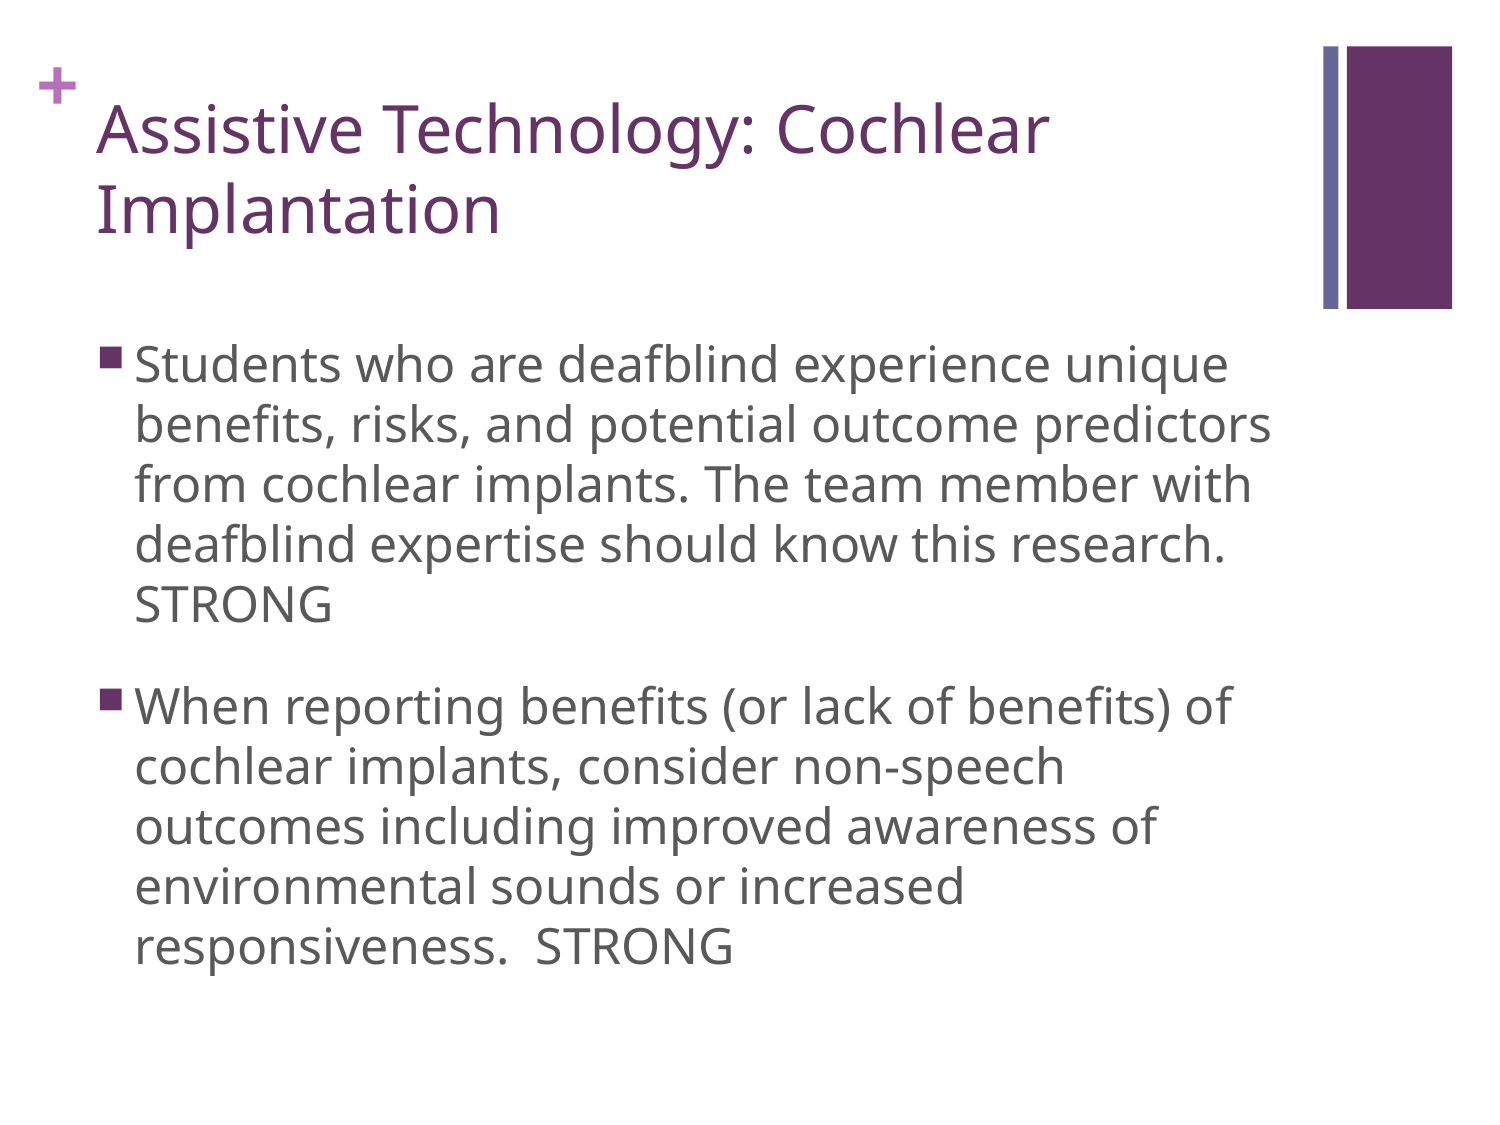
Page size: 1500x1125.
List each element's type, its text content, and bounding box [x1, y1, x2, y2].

title Assistive Technology: Cochlear Implantation [81, 79, 1322, 263]
list Students who are deafblind experience unique benefits, risks, and potential outcome predictors from cochlear implants. The team member with deafblind expertise should know this research. STRONG When reporting benefits (or lack of benefits) of cochlear implants, consider non-speech outcomes including improved awareness of environmental sounds or increased responsiveness. STRONG [81, 324, 1322, 1005]
